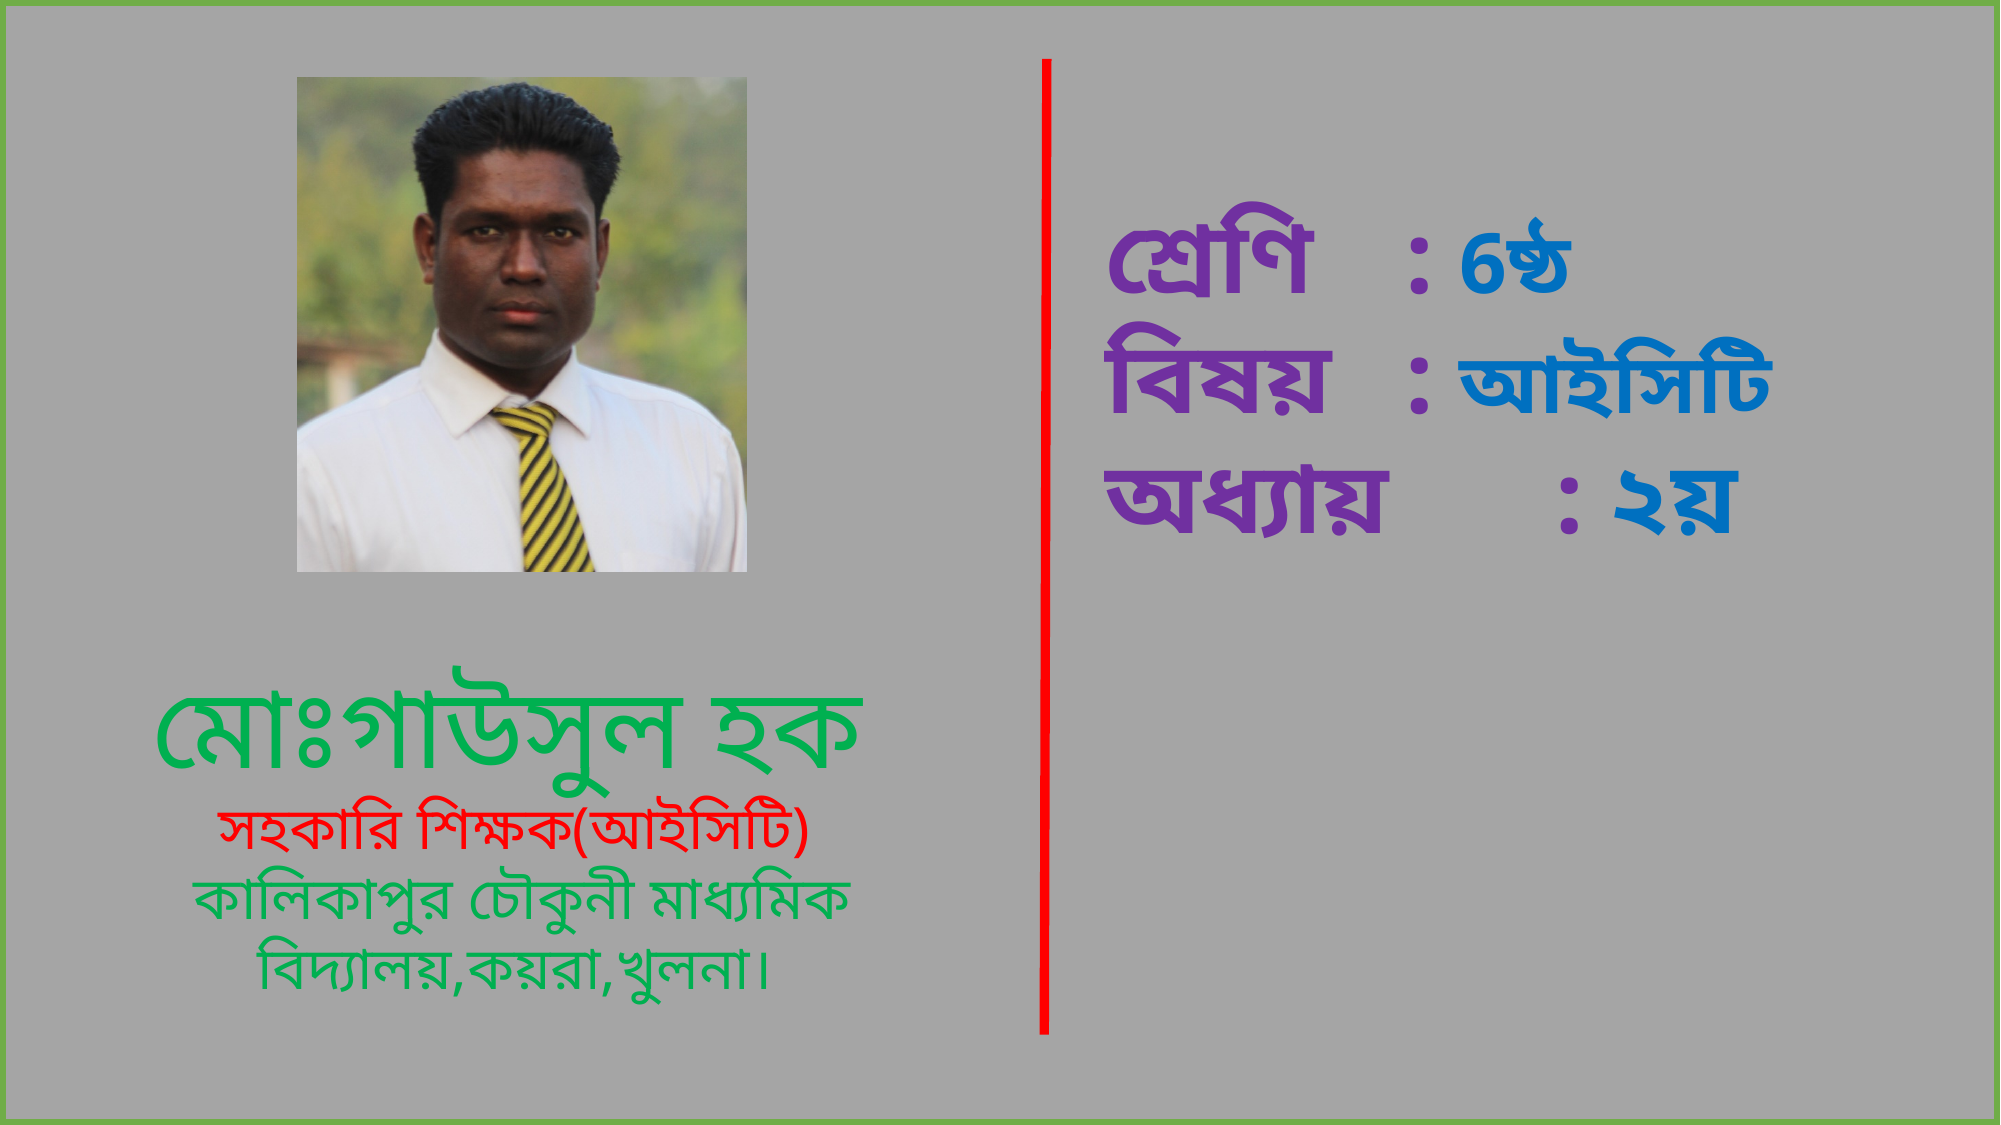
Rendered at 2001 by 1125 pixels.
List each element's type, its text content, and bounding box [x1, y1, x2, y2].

text_box মোঃগাউসুল হক সহকারি শিক্ষক(আইসিটি) কালিকাপুর চৌকুনী মাধ্যমিক বিদ্যালয়,কয়রা,খুলনা। [51, 649, 993, 1009]
text_box শ্রেণি : 6ষ্ঠ বিষয় : আইসিটি অধ্যায় : ২য় [1090, 185, 1955, 561]
picture [297, 77, 747, 572]
text_box [0, 0, 2000, 1125]
